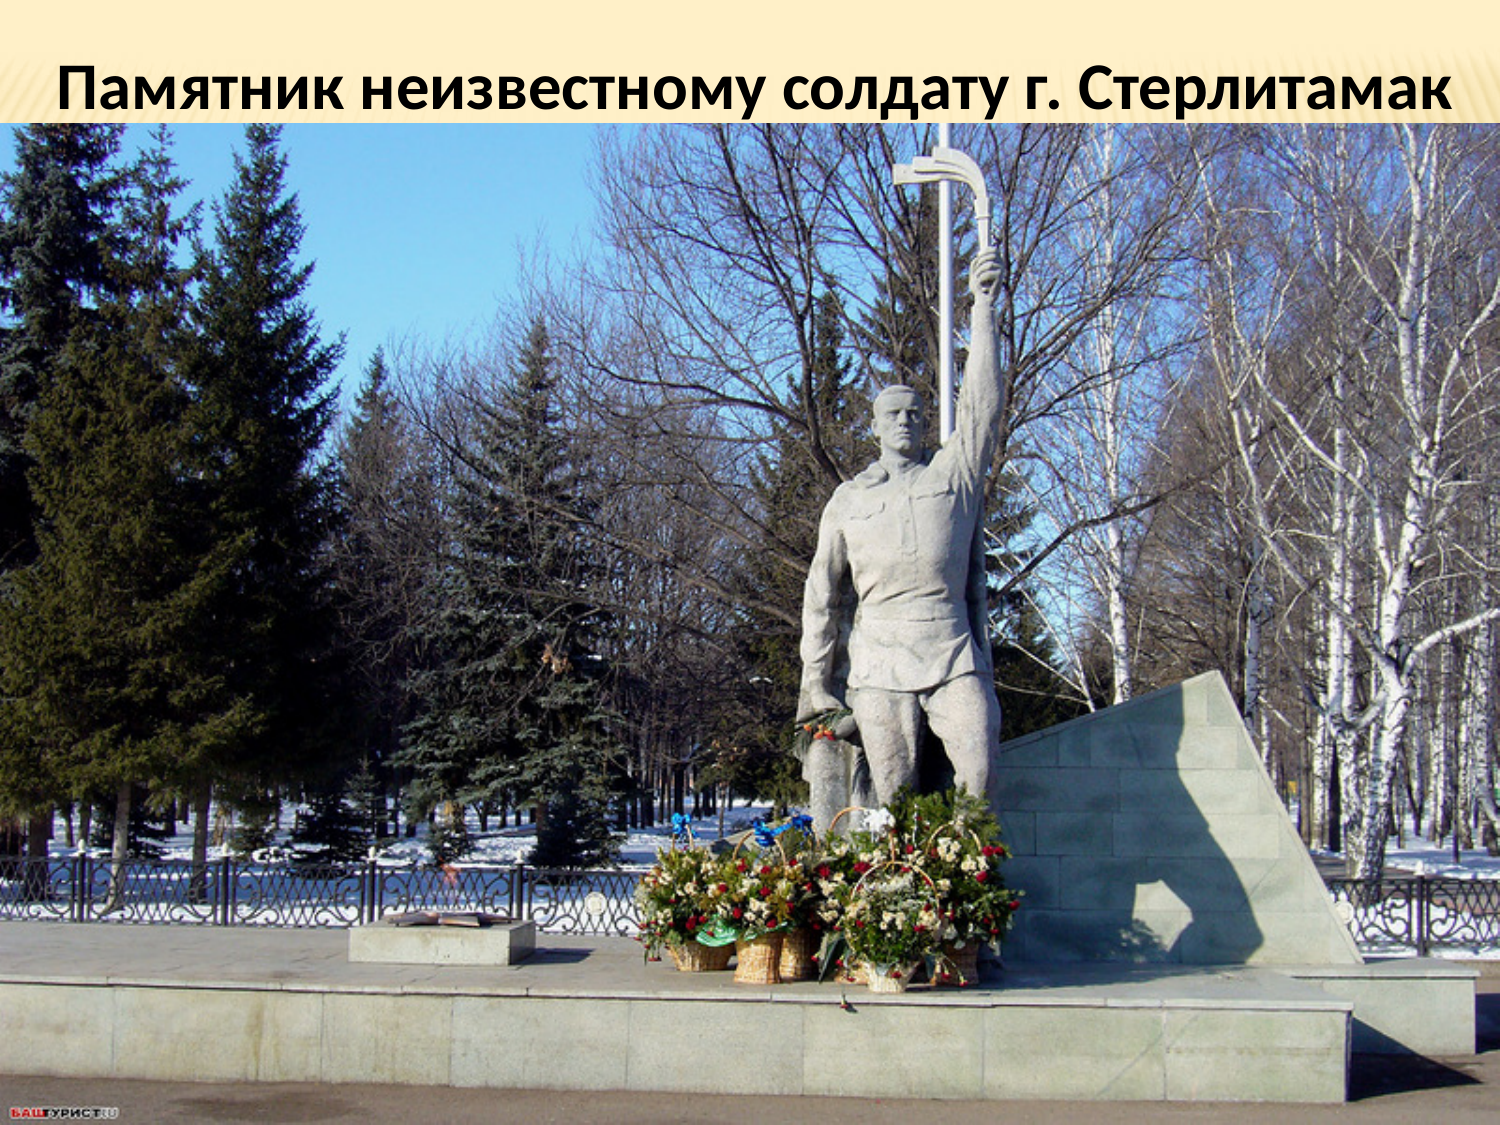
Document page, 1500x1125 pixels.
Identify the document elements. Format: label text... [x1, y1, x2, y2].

picture [0, 123, 1500, 1125]
text_box Памятник неизвестному солдату г. Стерлитамак [0, 35, 1500, 123]
